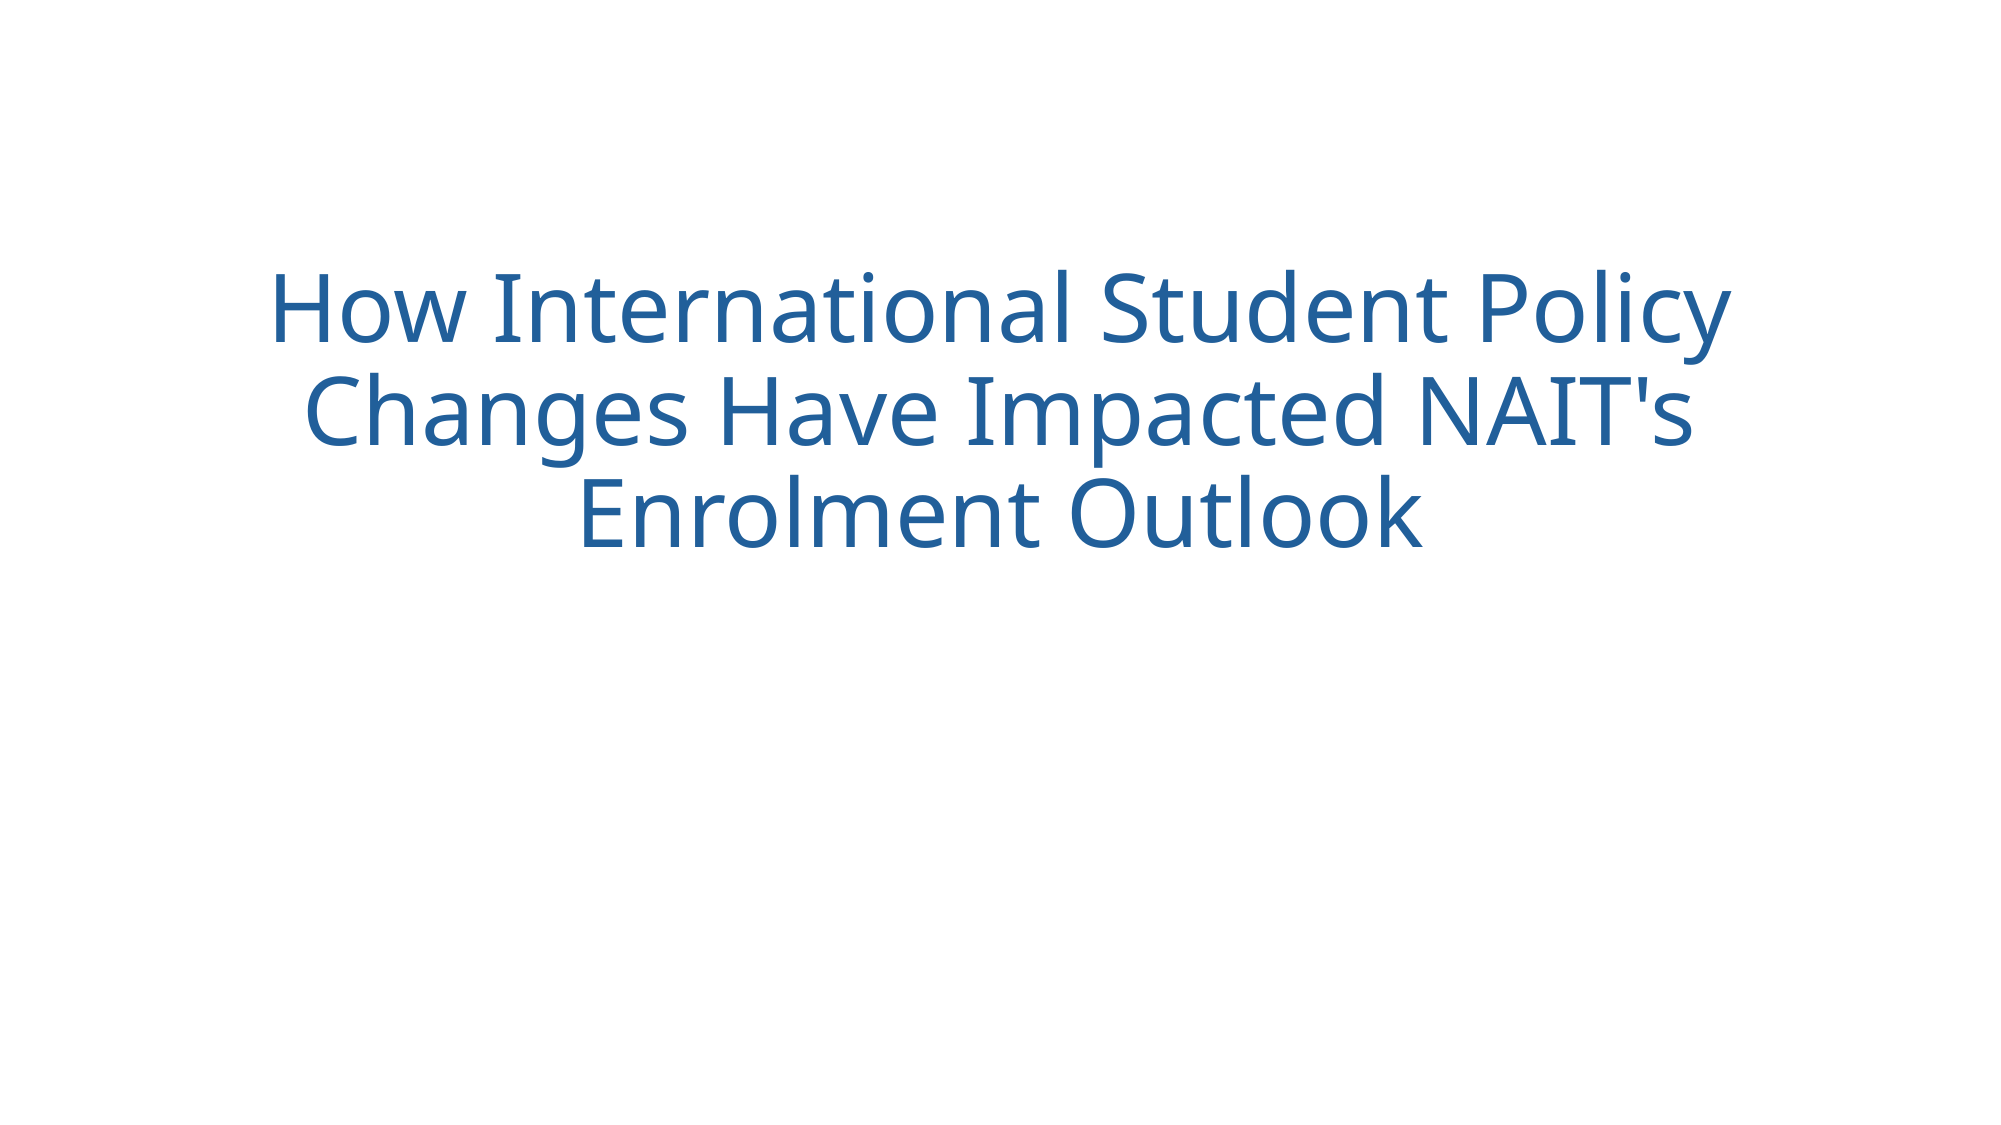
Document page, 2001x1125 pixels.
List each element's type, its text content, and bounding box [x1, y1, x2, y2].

title How International Student Policy Changes Have Impacted NAIT's Enrolment Outlook [249, 184, 1750, 576]
